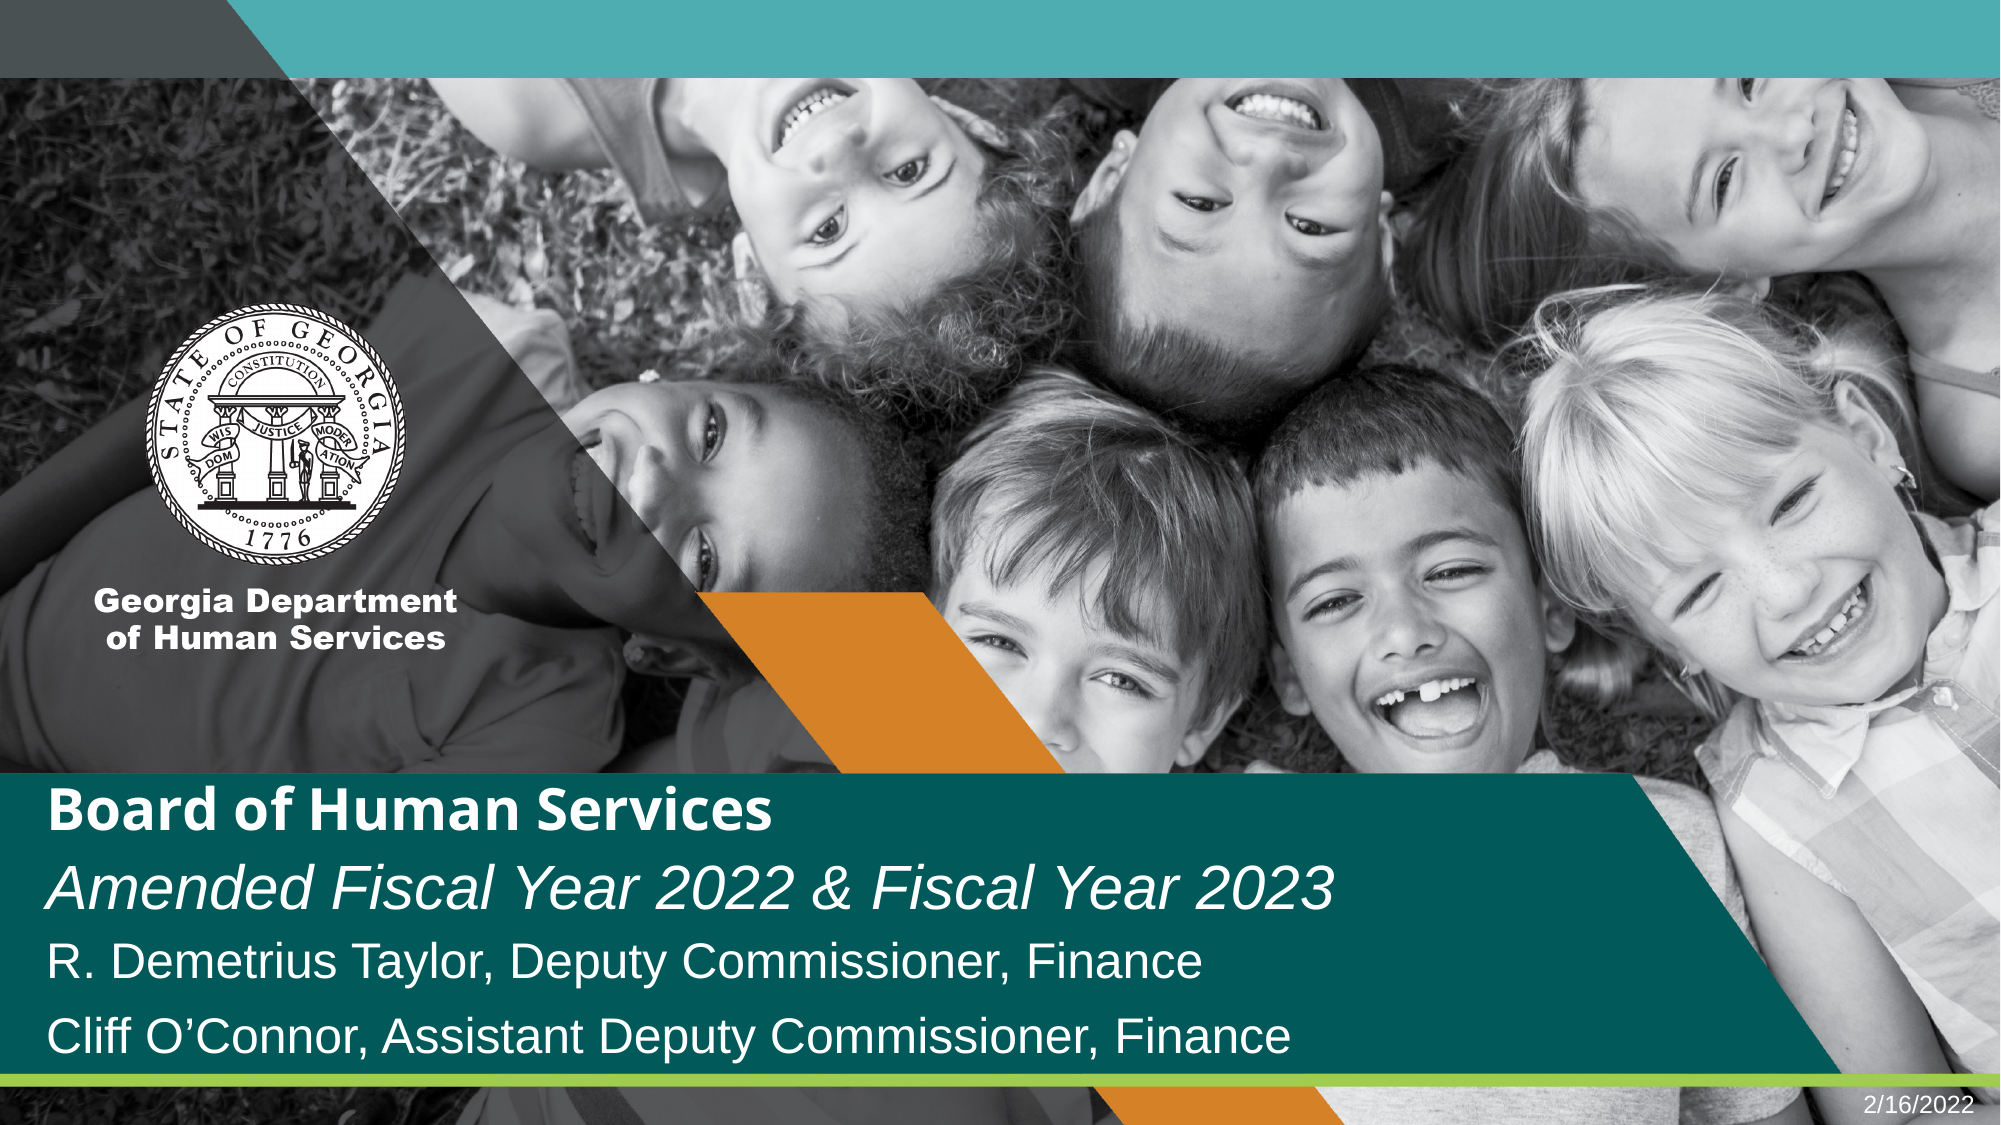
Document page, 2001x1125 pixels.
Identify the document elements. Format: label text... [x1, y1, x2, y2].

list 2/16/2022 [1722, 1086, 1991, 1125]
list R. Demetrius Taylor, Deputy Commissioner, Finance Cliff O’Connor, Assistant Deputy Commissioner, Finance [31, 927, 1795, 996]
picture [0, 0, 2001, 1125]
subtitle Amended Fiscal Year 2022 & Fiscal Year 2023 [31, 847, 1733, 927]
title Board of Human Services [31, 655, 1645, 851]
